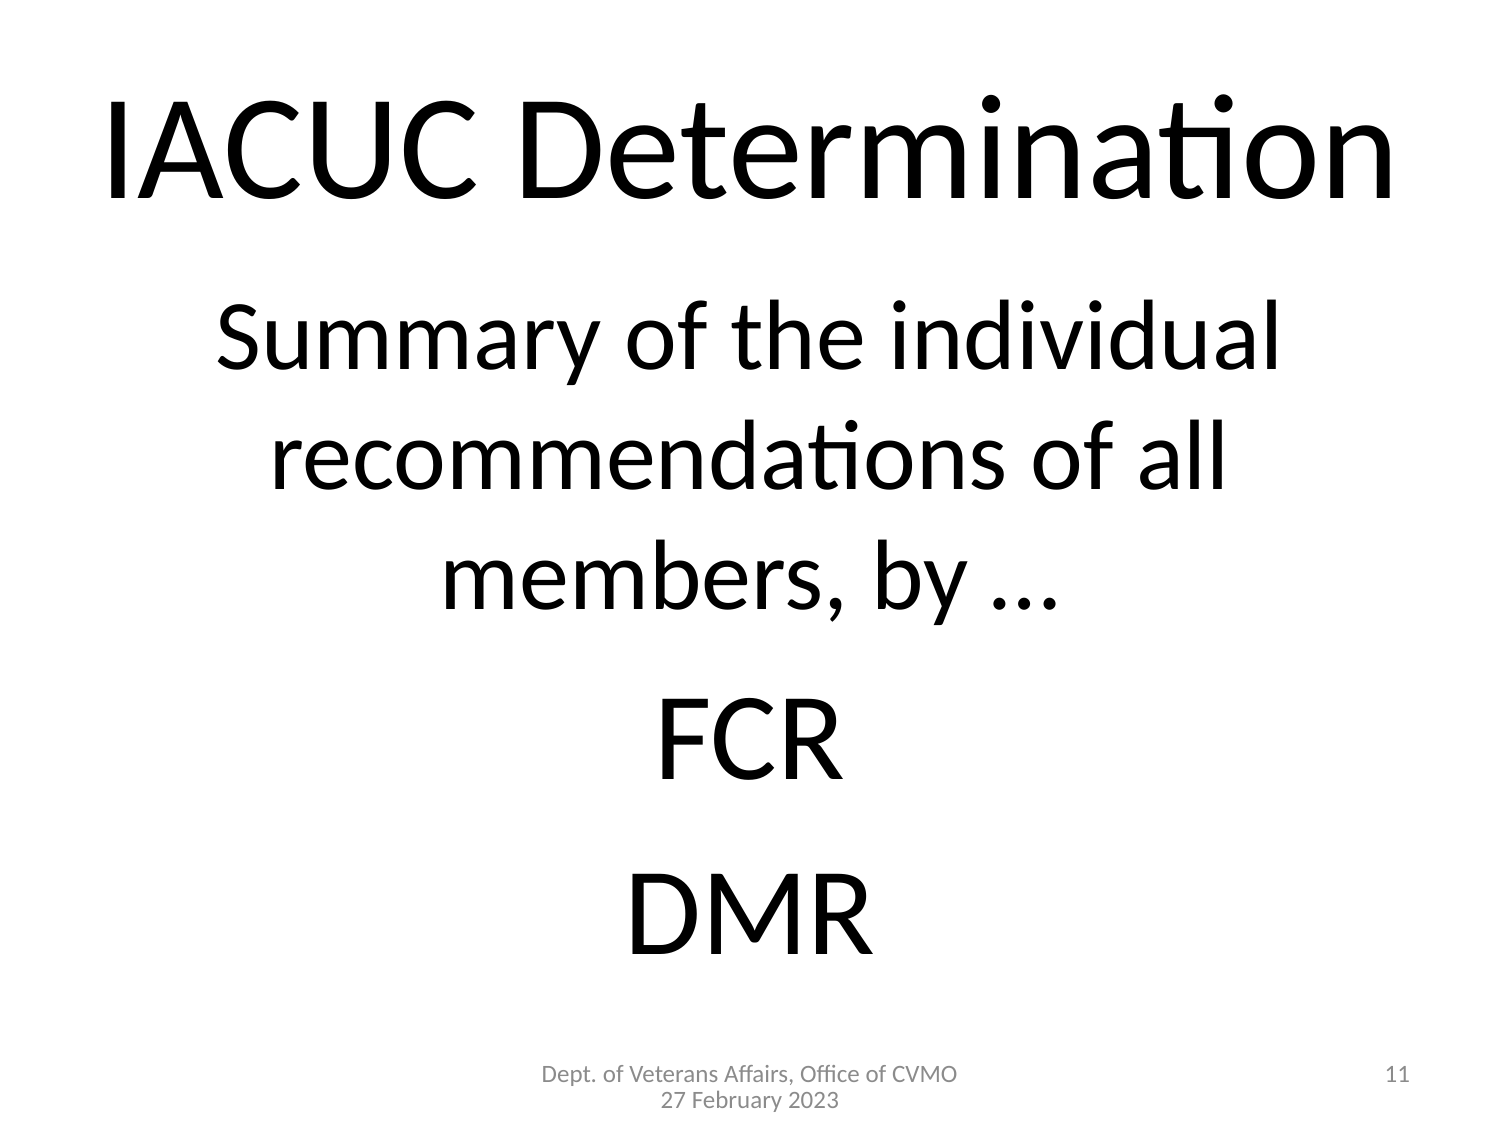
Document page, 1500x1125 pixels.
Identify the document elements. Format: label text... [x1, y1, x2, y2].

footer Dept. of Veterans Affairs, Office of CVMO [512, 1042, 988, 1103]
title IACUC Determination [75, 45, 1425, 233]
slide_number 11 [1074, 1042, 1425, 1103]
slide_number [575, 1079, 925, 1118]
list Summary of the individual recommendations of all members, by … FCR DMR [75, 262, 1425, 1005]
